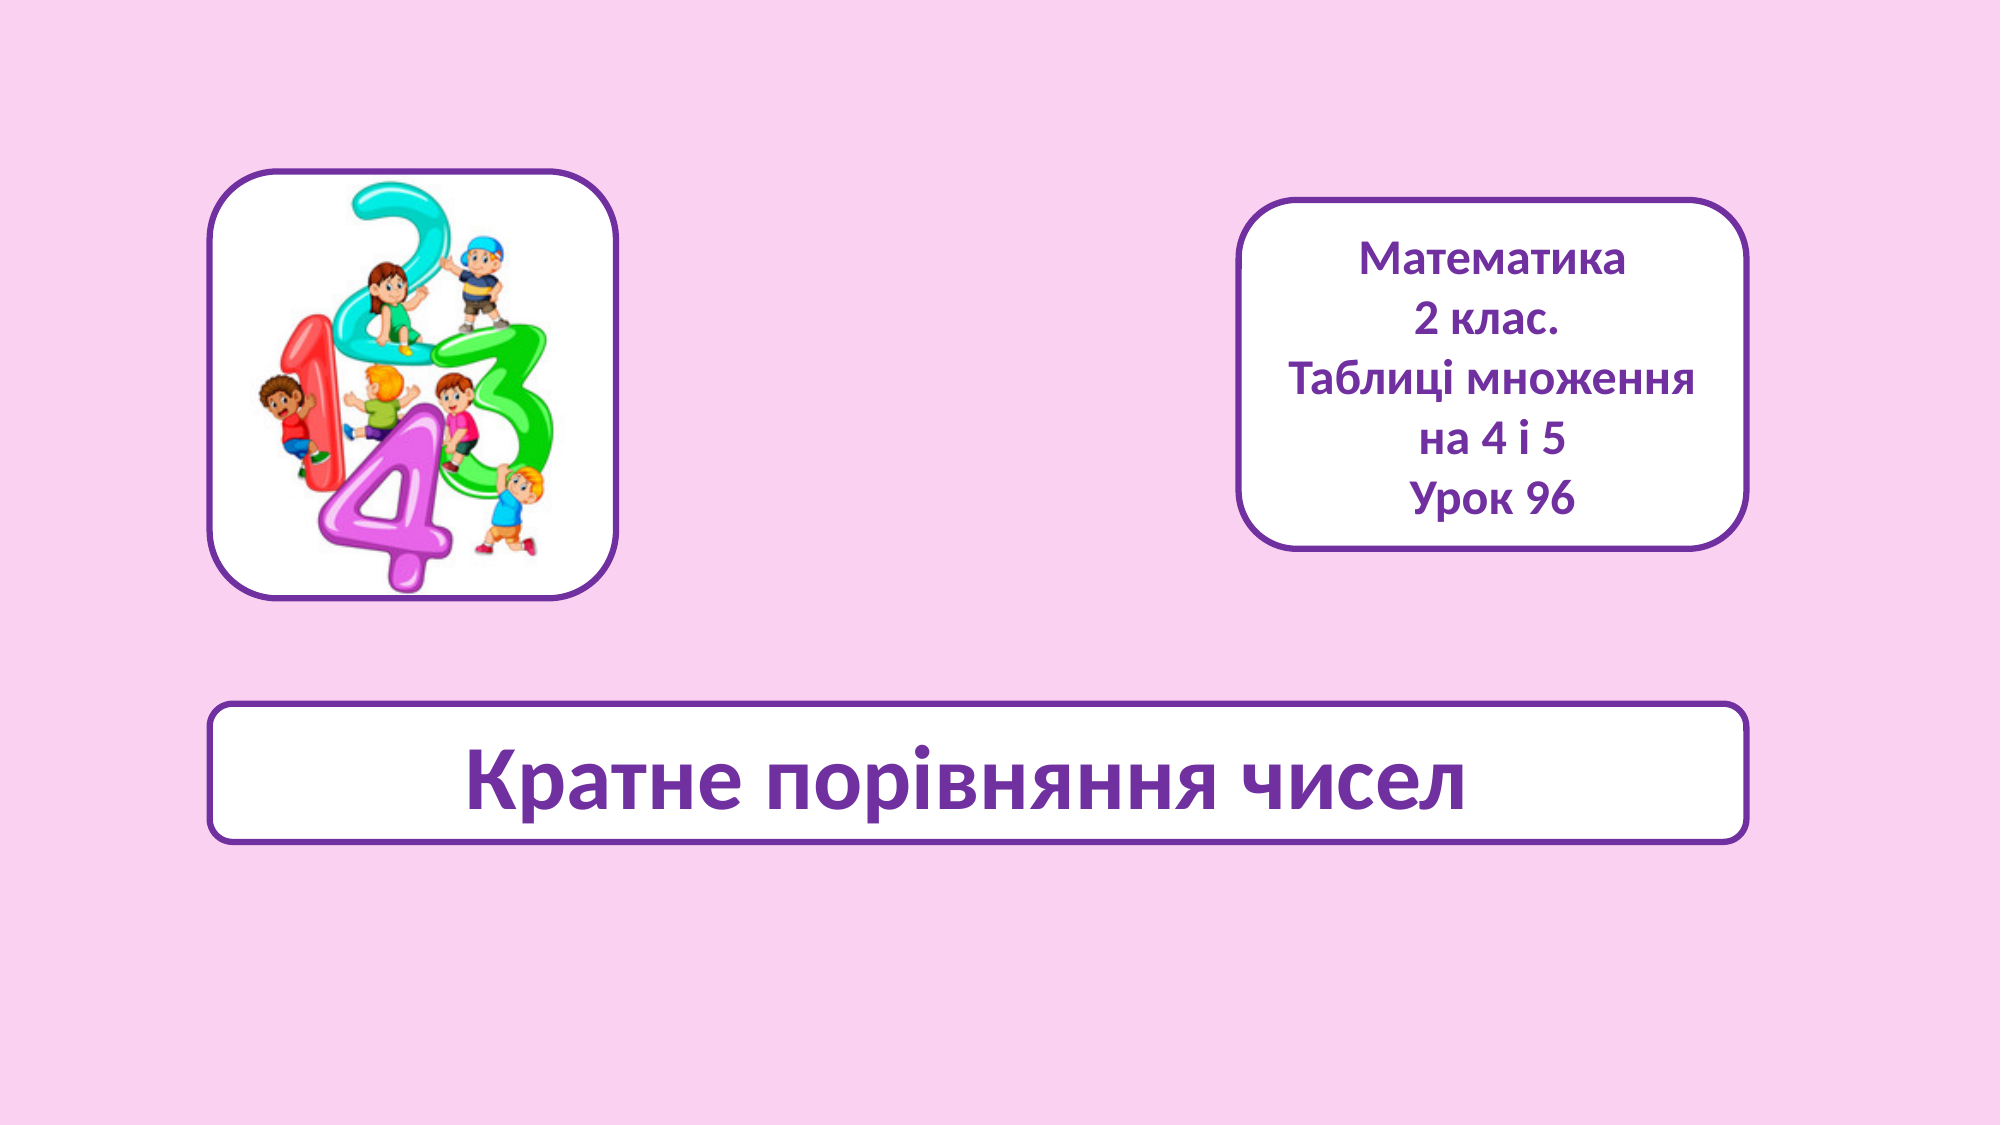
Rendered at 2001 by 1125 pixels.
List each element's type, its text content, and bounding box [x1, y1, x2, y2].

text_box Математика 2 клас. Таблиці множення на 4 і 5 Урок 96 [1237, 198, 1748, 550]
text_box Кратне порівняння чисел [208, 702, 1748, 843]
picture [209, 171, 616, 599]
